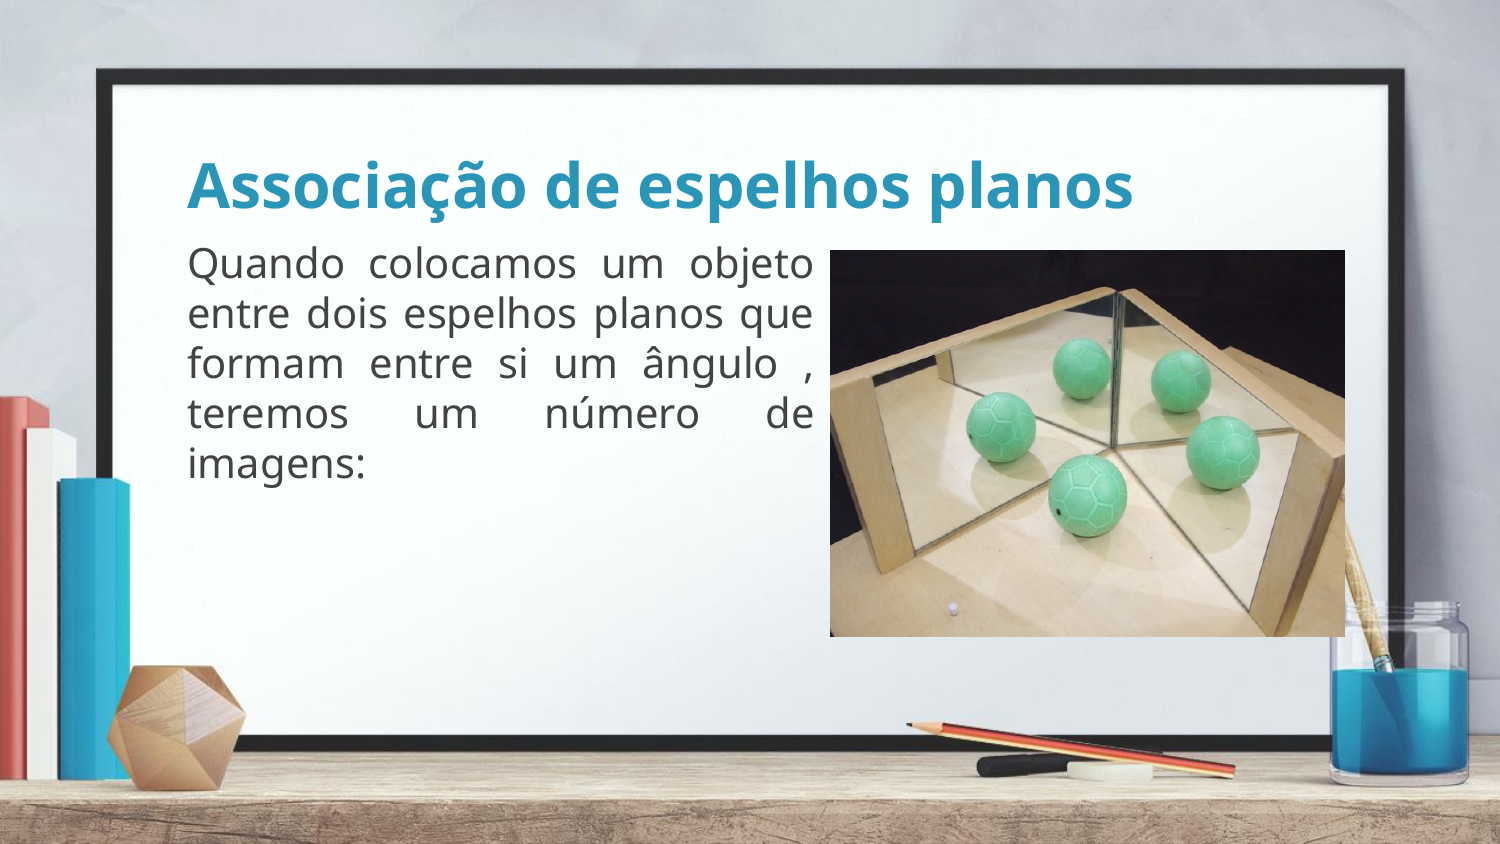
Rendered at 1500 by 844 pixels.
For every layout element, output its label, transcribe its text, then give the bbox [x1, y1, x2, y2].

title Associação de espelhos planos [172, 130, 1324, 254]
picture [0, 0, 1500, 844]
